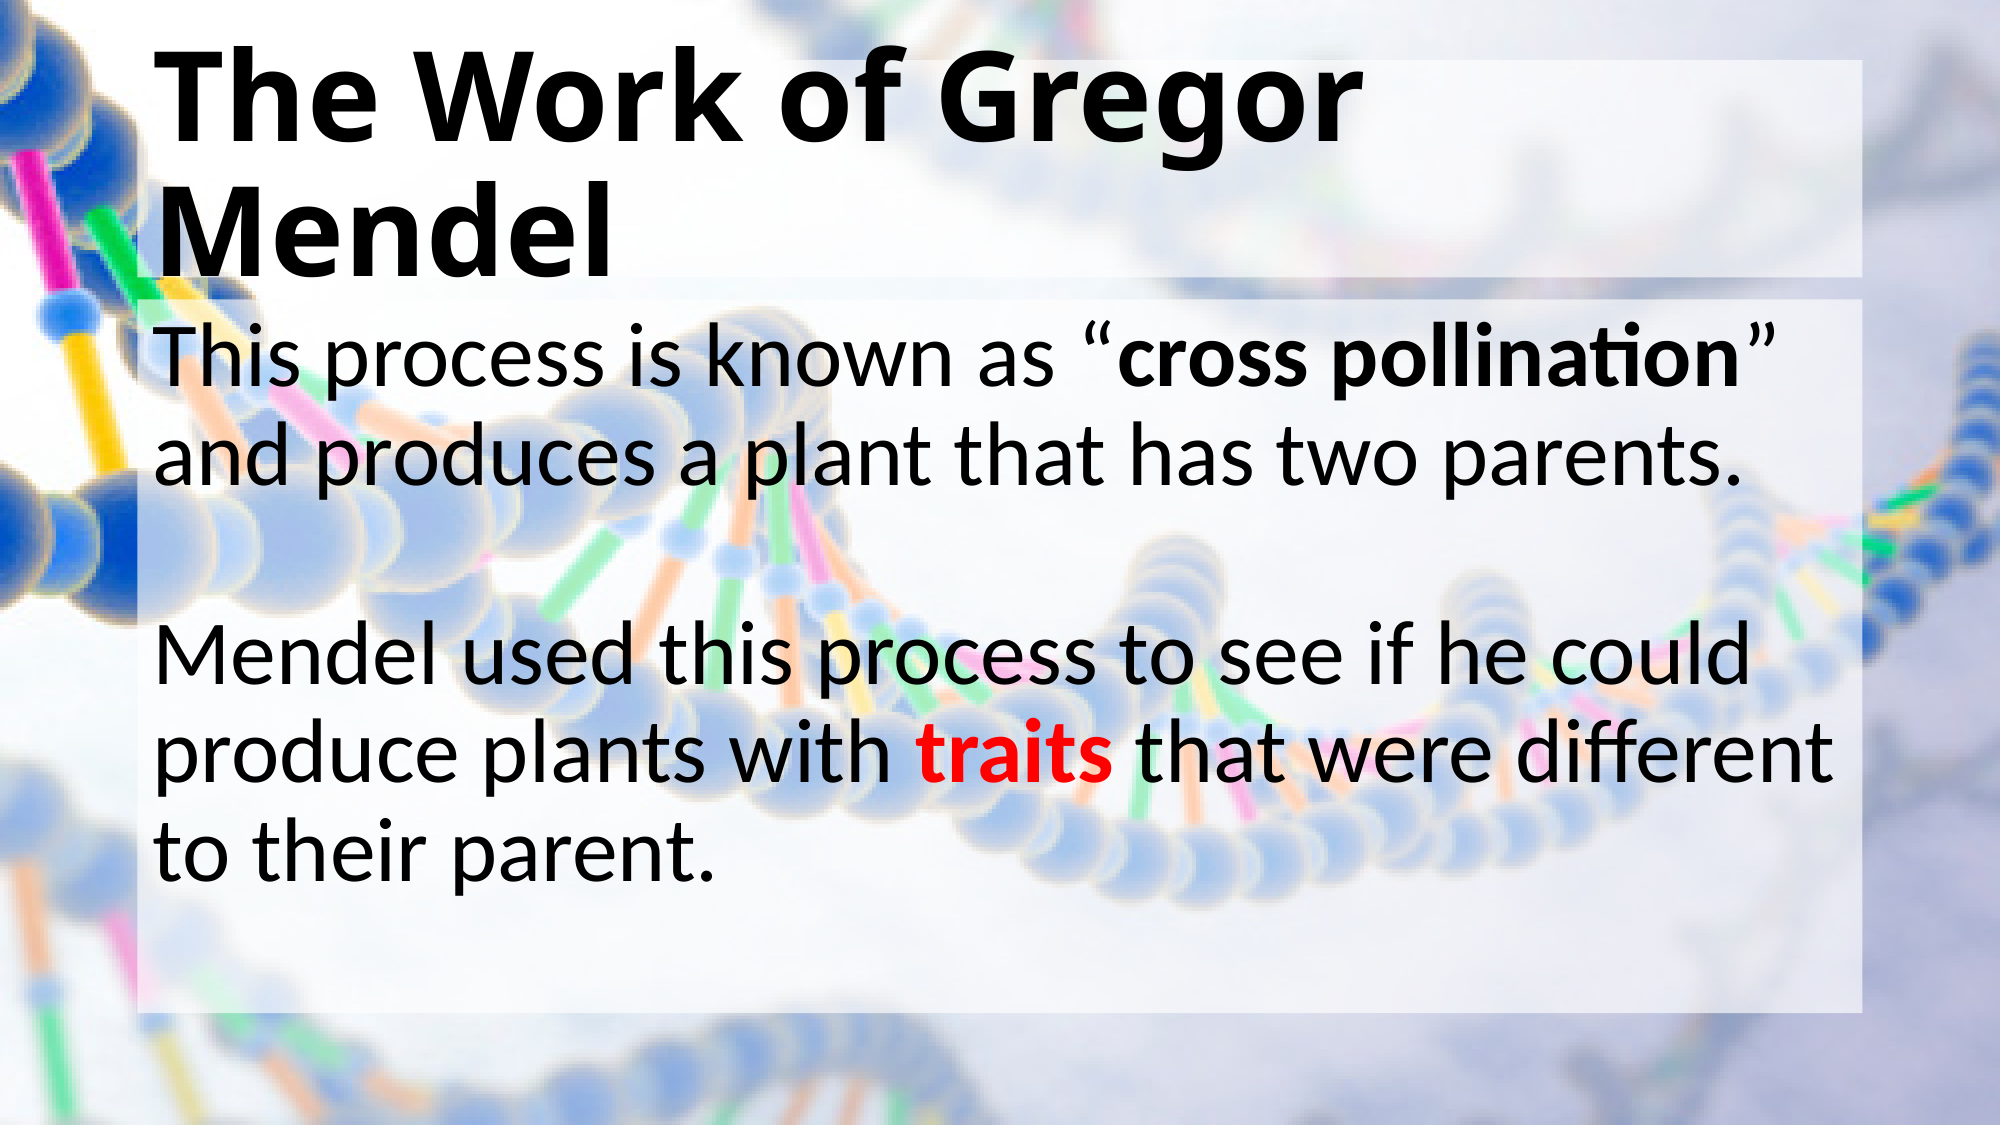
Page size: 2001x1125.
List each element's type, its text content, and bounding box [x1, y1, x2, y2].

list This process is known as “cross pollination” and produces a plant that has two parents. Mendel used this process to see if he could produce plants with traits that were different to their parent. [137, 299, 1863, 1014]
picture [0, 0, 2000, 1125]
title The Work of Gregor Mendel [137, 59, 1863, 278]
